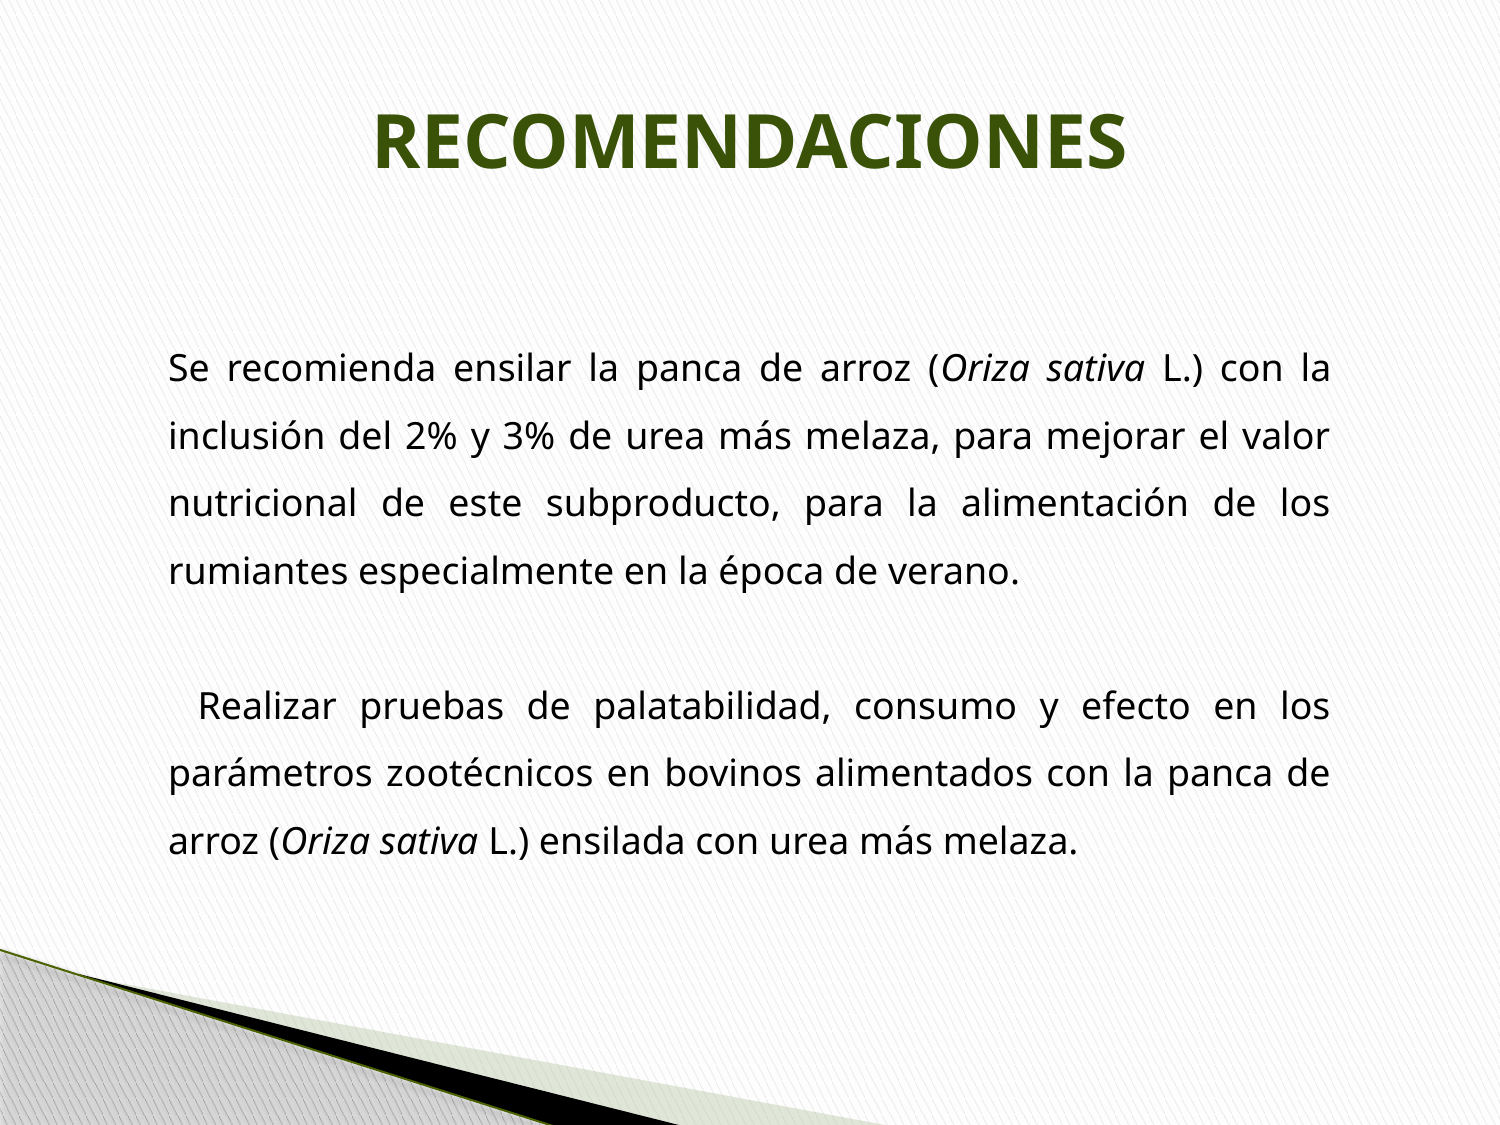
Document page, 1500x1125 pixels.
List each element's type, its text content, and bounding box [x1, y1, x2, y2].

text_box Se recomienda ensilar la panca de arroz (Oriza sativa L.) con la inclusión del 2% y 3% de urea más melaza, para mejorar el valor nutricional de este subproducto, para la alimentación de los rumiantes especialmente en la época de verano. Realizar pruebas de palatabilidad, consumo y efecto en los parámetros zootécnicos en bovinos alimentados con la panca de arroz (Oriza sativa L.) ensilada con urea más melaza. [153, 314, 1347, 870]
title RECOMENDACIONES [75, 45, 1425, 233]
